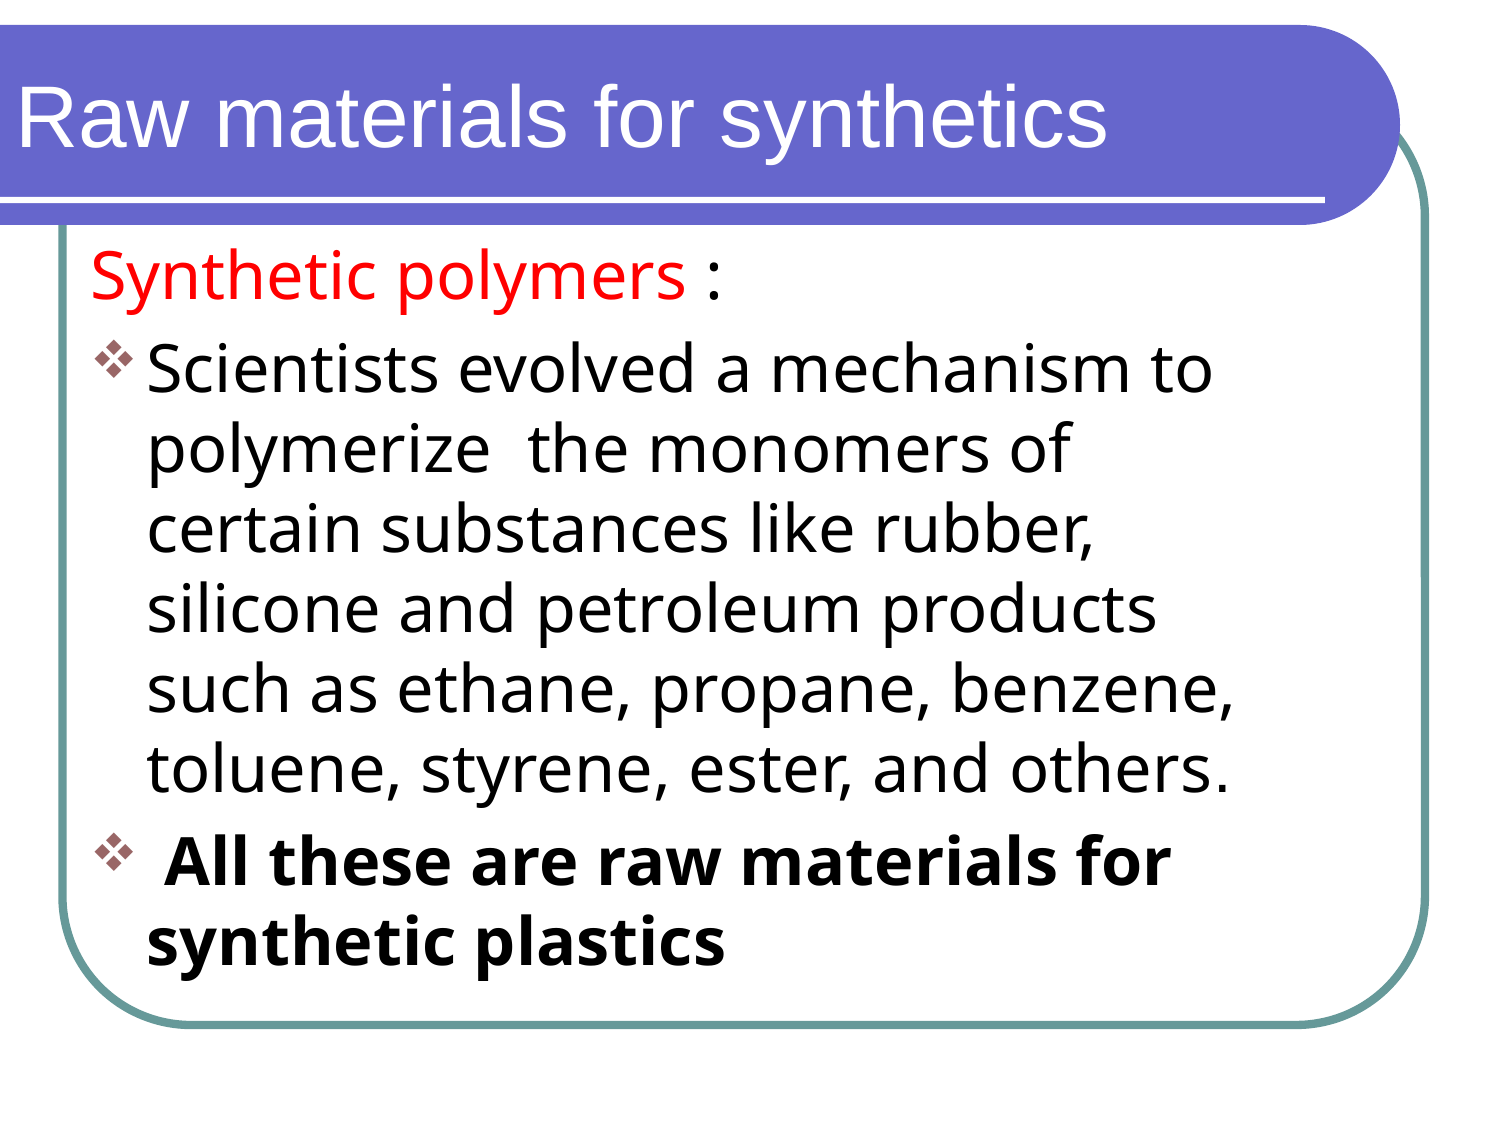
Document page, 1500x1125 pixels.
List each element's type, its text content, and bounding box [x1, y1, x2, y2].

title Raw materials for synthetics [0, 37, 1316, 188]
list Synthetic polymers : Scientists evolved a mechanism to polymerize the monomers of certain substances like rubber, silicone and petroleum products such as ethane, propane, benzene, toluene, styrene, ester, and others. All these are raw materials for synthetic plastics [74, 224, 1301, 988]
